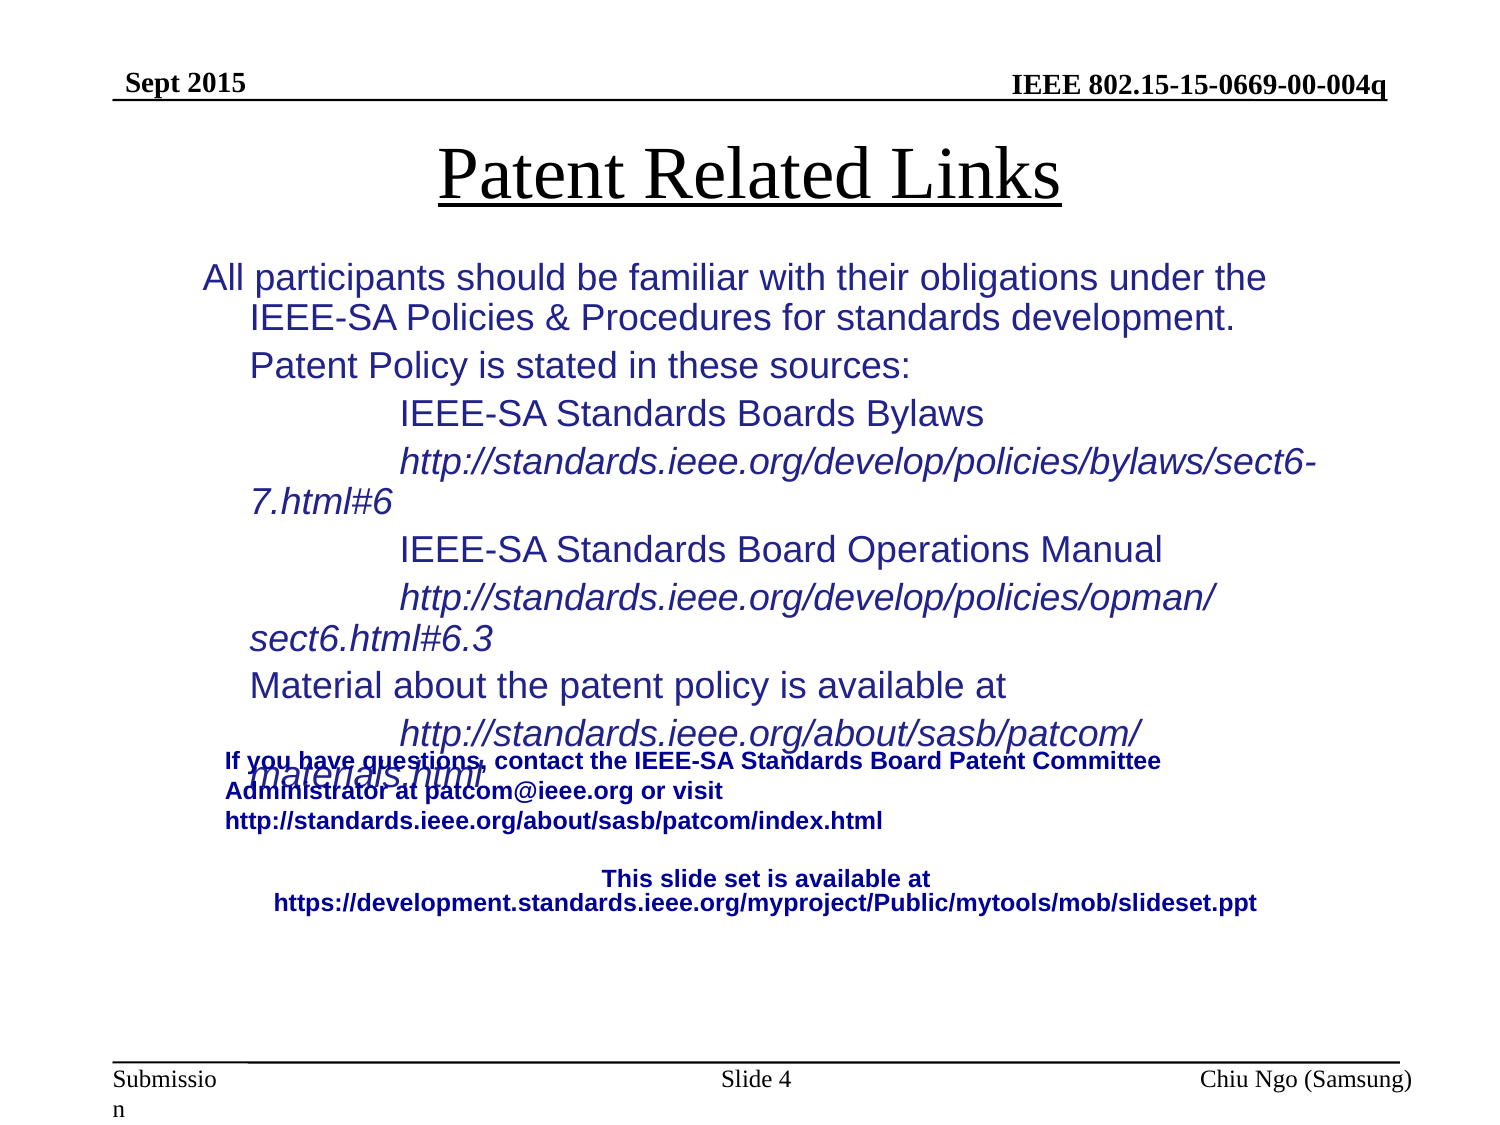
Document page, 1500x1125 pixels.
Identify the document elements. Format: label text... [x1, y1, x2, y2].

title Patent Related Links [112, 112, 1388, 225]
list All participants should be familiar with their obligations under the IEEE-SA Policies & Procedures for standards development. Patent Policy is stated in these sources: IEEE-SA Standards Boards Bylaws http://standards.ieee.org/develop/policies/bylaws/sect6-7.html#6 IEEE-SA Standards Board Operations Manual http://standards.ieee.org/develop/policies/opman/sect6.html#6.3 Material about the patent policy is available at http://standards.ieee.org/about/sasb/patcom/materials.html [112, 249, 1388, 700]
text_box If you have questions, contact the IEEE-SA Standards Board Patent Committee Administrator at patcom@ieee.org or visit http://standards.ieee.org/about/sasb/patcom/index.html This slide set is available at https://development.standards.ieee.org/myproject/Public/mytools/mob/slideset.ppt [210, 737, 1323, 924]
slide_number Slide 4 [712, 1061, 800, 1093]
footer Chiu Ngo (Samsung) [899, 1061, 1413, 1093]
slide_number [124, 62, 388, 99]
